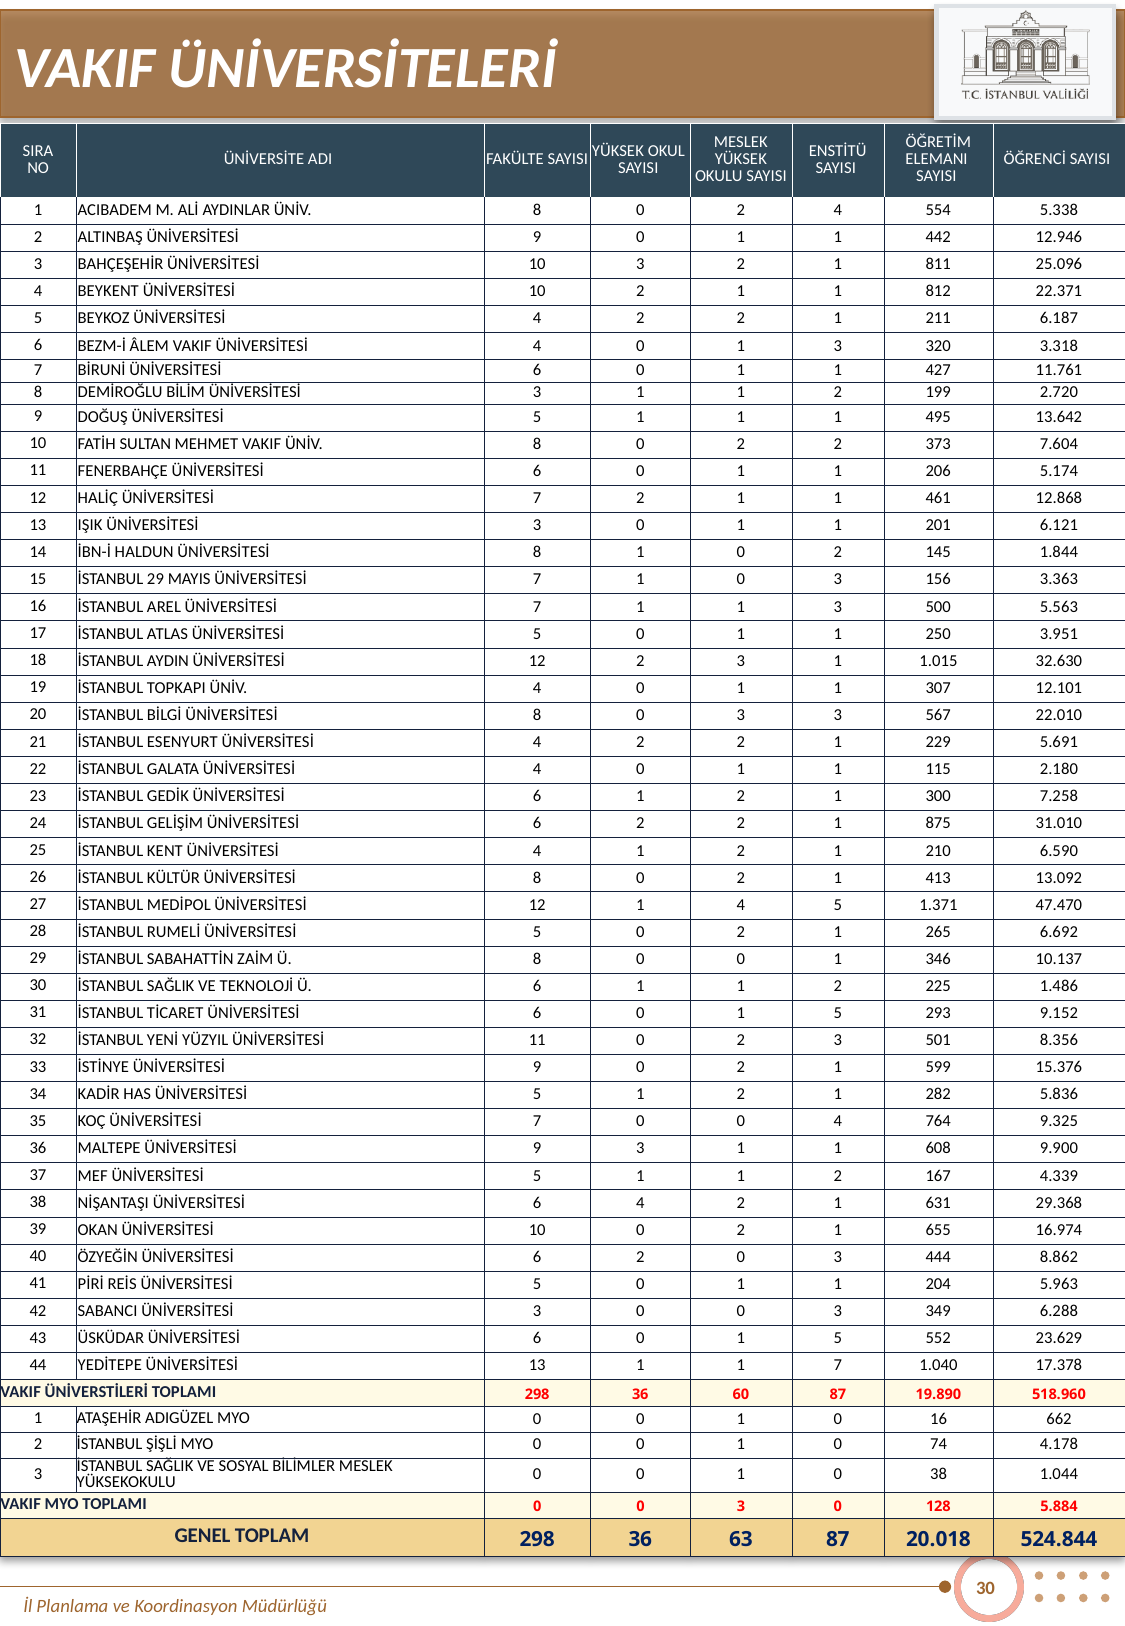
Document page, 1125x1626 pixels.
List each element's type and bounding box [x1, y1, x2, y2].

table_cell [591, 540, 690, 566]
table_cell [691, 1190, 792, 1217]
table_cell [691, 1353, 792, 1379]
table_cell [485, 567, 590, 593]
table_cell [485, 1299, 590, 1325]
table_cell [691, 360, 792, 382]
table_header [1, 124, 76, 197]
table_cell [793, 730, 884, 756]
table_cell [77, 1433, 484, 1458]
table_cell [793, 920, 884, 946]
table_cell [485, 540, 590, 566]
table_cell [591, 1109, 690, 1135]
table_cell [885, 649, 993, 675]
table_cell [485, 1055, 590, 1081]
table_cell [691, 513, 792, 539]
table_cell [591, 811, 690, 837]
table_cell [793, 306, 884, 332]
table_cell [994, 486, 1125, 512]
table_cell [1, 279, 76, 305]
table_cell [591, 1380, 690, 1406]
table_cell [77, 1163, 484, 1189]
table_cell [591, 383, 690, 404]
table_cell [885, 1245, 993, 1271]
table_cell [1, 703, 76, 729]
table_cell [591, 567, 690, 593]
table_cell [793, 1272, 884, 1298]
table_header [485, 124, 590, 197]
table_cell [485, 811, 590, 837]
table_cell [885, 1272, 993, 1298]
table_cell [885, 383, 993, 404]
table_cell [793, 1519, 884, 1556]
table_cell [591, 676, 690, 702]
table_cell [793, 649, 884, 675]
table_cell [793, 1353, 884, 1379]
table_cell [885, 1380, 993, 1406]
table_header [77, 124, 484, 197]
table_cell [885, 1001, 993, 1027]
table_cell [994, 383, 1125, 404]
table_cell [485, 405, 590, 431]
table_cell [793, 1407, 884, 1432]
table_cell [591, 594, 690, 620]
table_cell [793, 1493, 884, 1518]
table_cell [793, 947, 884, 973]
table_cell [691, 892, 792, 919]
table_cell [591, 730, 690, 756]
table_cell [591, 974, 690, 1000]
table_cell [994, 757, 1125, 783]
table_cell [793, 1028, 884, 1054]
table_cell [885, 1353, 993, 1379]
table_cell [793, 225, 884, 251]
table_cell [485, 1001, 590, 1027]
table_cell [994, 459, 1125, 485]
table_cell [691, 1272, 792, 1298]
table_cell [1, 1493, 484, 1518]
table_cell [591, 1299, 690, 1325]
table_cell [793, 405, 884, 431]
table_cell [885, 1326, 993, 1352]
table_cell [591, 1082, 690, 1108]
table_cell [885, 306, 993, 332]
table_cell [994, 1218, 1125, 1244]
table_cell [485, 1136, 590, 1162]
table_cell [994, 1055, 1125, 1081]
table_cell [591, 1459, 690, 1492]
table_cell [885, 594, 993, 620]
table_cell [1, 459, 76, 485]
table_cell [885, 486, 993, 512]
table_cell [793, 811, 884, 837]
table_cell [485, 892, 590, 919]
table_cell [591, 360, 690, 382]
table_cell [591, 1245, 690, 1271]
table_cell [793, 567, 884, 593]
table_cell [77, 1326, 484, 1352]
table_cell [691, 432, 792, 458]
table_cell [485, 757, 590, 783]
table_cell [485, 306, 590, 332]
table_cell [77, 360, 484, 382]
table_header [793, 124, 884, 197]
table_cell [485, 703, 590, 729]
table_cell [994, 1245, 1125, 1271]
table_cell [691, 459, 792, 485]
table_cell [591, 892, 690, 919]
table_cell [793, 594, 884, 620]
table_cell [885, 513, 993, 539]
table_cell [591, 784, 690, 810]
table_cell [591, 649, 690, 675]
table_cell [485, 1407, 590, 1432]
table_cell [885, 1163, 993, 1189]
table_cell [1, 1163, 76, 1189]
table_cell [485, 1245, 590, 1271]
table_cell [994, 730, 1125, 756]
table_cell [77, 1136, 484, 1162]
table_cell [77, 838, 484, 864]
table_cell [77, 621, 484, 648]
table_cell [1, 811, 76, 837]
table_cell [77, 947, 484, 973]
table_cell [793, 1380, 884, 1406]
table_cell [691, 974, 792, 1000]
table_cell [885, 730, 993, 756]
text_box [0, 21, 1125, 107]
table_cell [1, 1459, 76, 1492]
table_cell [994, 1493, 1125, 1518]
table_cell [591, 252, 690, 278]
table_cell [1, 838, 76, 864]
table_cell [994, 360, 1125, 382]
table_cell [994, 405, 1125, 431]
table_cell [691, 865, 792, 891]
table_cell [1, 892, 76, 919]
table_cell [77, 1245, 484, 1271]
table_cell [793, 1001, 884, 1027]
table_cell [77, 1272, 484, 1298]
table_cell [691, 703, 792, 729]
table_cell [77, 1459, 484, 1492]
table_cell [691, 540, 792, 566]
table_cell [691, 279, 792, 305]
table_cell [1, 974, 76, 1000]
table_cell [793, 279, 884, 305]
table_cell [691, 405, 792, 431]
table_cell [885, 621, 993, 648]
table_cell [485, 513, 590, 539]
table_cell [1, 1190, 76, 1217]
table_cell [994, 920, 1125, 946]
table_cell [994, 1028, 1125, 1054]
table_cell [1, 1136, 76, 1162]
table_cell [885, 225, 993, 251]
table_cell [485, 459, 590, 485]
table_cell [994, 1519, 1125, 1556]
table_cell [793, 703, 884, 729]
table_cell [885, 1218, 993, 1244]
table_cell [994, 1326, 1125, 1352]
table_cell [1, 1082, 76, 1108]
table_cell [691, 649, 792, 675]
table_cell [485, 252, 590, 278]
table_cell [793, 513, 884, 539]
table_cell [77, 865, 484, 891]
table_cell [994, 947, 1125, 973]
table_cell [994, 252, 1125, 278]
table_cell [994, 306, 1125, 332]
table_cell [793, 1245, 884, 1271]
table_cell [485, 947, 590, 973]
table_cell [994, 432, 1125, 458]
table_cell [485, 360, 590, 382]
table_cell [691, 1136, 792, 1162]
table_cell [994, 1190, 1125, 1217]
table_cell [591, 459, 690, 485]
table_cell [591, 432, 690, 458]
table_cell [885, 1028, 993, 1054]
table_cell [485, 649, 590, 675]
table_cell [691, 920, 792, 946]
table_cell [885, 703, 993, 729]
table_cell [885, 974, 993, 1000]
table_cell [793, 1082, 884, 1108]
table_cell [994, 784, 1125, 810]
table_cell [77, 1028, 484, 1054]
table_cell [591, 838, 690, 864]
table_cell [1, 1001, 76, 1027]
table_cell [77, 1055, 484, 1081]
table_cell [485, 279, 590, 305]
table_cell [691, 1055, 792, 1081]
table_header [591, 124, 690, 197]
table_cell [1, 198, 76, 224]
table_cell [77, 811, 484, 837]
table_cell [77, 1082, 484, 1108]
table_cell [1, 1353, 76, 1379]
table_cell [485, 383, 590, 404]
table_cell [793, 459, 884, 485]
table_cell [1, 1380, 484, 1406]
table_cell [485, 1272, 590, 1298]
table_cell [1, 1272, 76, 1298]
table_cell [485, 784, 590, 810]
table_cell [77, 252, 484, 278]
table_cell [994, 676, 1125, 702]
table_cell [1, 1299, 76, 1325]
table_cell [591, 1407, 690, 1432]
table_cell [1, 947, 76, 973]
table_cell [485, 198, 590, 224]
table_cell [485, 1459, 590, 1492]
table_cell [885, 432, 993, 458]
table_cell [1, 784, 76, 810]
table_cell [994, 1433, 1125, 1458]
table_cell [885, 784, 993, 810]
table_cell [793, 540, 884, 566]
table_cell [691, 1218, 792, 1244]
table_cell [591, 920, 690, 946]
table_cell [77, 1353, 484, 1379]
table_cell [793, 1136, 884, 1162]
table_cell [793, 252, 884, 278]
table_cell [885, 676, 993, 702]
table_cell [691, 1380, 792, 1406]
table_cell [793, 757, 884, 783]
table_cell [485, 225, 590, 251]
table_cell [591, 1326, 690, 1352]
table_cell [77, 892, 484, 919]
table_cell [1, 513, 76, 539]
table_cell [885, 1190, 993, 1217]
table_cell [994, 974, 1125, 1000]
table_cell [485, 1380, 590, 1406]
table_cell [591, 1353, 690, 1379]
table_cell [1, 540, 76, 566]
table_cell [591, 1055, 690, 1081]
table_cell [885, 1136, 993, 1162]
table_cell [1, 567, 76, 593]
table_cell [591, 1028, 690, 1054]
table_cell [1, 383, 76, 404]
table_cell [77, 757, 484, 783]
table_cell [1, 920, 76, 946]
table_cell [485, 594, 590, 620]
table_cell [994, 649, 1125, 675]
table_cell [793, 1433, 884, 1458]
table_cell [885, 1459, 993, 1492]
table_cell [885, 459, 993, 485]
table_cell [793, 621, 884, 648]
slide_number [961, 1555, 1037, 1618]
table_cell [1, 865, 76, 891]
table_cell [591, 703, 690, 729]
table_cell [885, 947, 993, 973]
table_cell [691, 1459, 792, 1492]
table_cell [793, 1459, 884, 1492]
table_cell [793, 1163, 884, 1189]
table_cell [994, 333, 1125, 359]
table_cell [691, 1109, 792, 1135]
table_cell [691, 198, 792, 224]
table_cell [591, 1433, 690, 1458]
table_cell [885, 1433, 993, 1458]
table_cell [994, 1407, 1125, 1432]
table_cell [1, 594, 76, 620]
table_cell [1, 252, 76, 278]
table_header [691, 124, 792, 197]
table_cell [1, 1433, 76, 1458]
table_cell [77, 405, 484, 431]
table_cell [591, 279, 690, 305]
table_cell [994, 1272, 1125, 1298]
table_cell [485, 1163, 590, 1189]
table_cell [793, 1055, 884, 1081]
table_cell [77, 306, 484, 332]
table_cell [485, 333, 590, 359]
picture [954, 1557, 1024, 1622]
table_cell [485, 1326, 590, 1352]
table_cell [77, 198, 484, 224]
table_cell [885, 1519, 993, 1556]
table_cell [885, 405, 993, 431]
table_cell [485, 1218, 590, 1244]
table_cell [485, 432, 590, 458]
table_cell [691, 676, 792, 702]
table_cell [885, 892, 993, 919]
table_cell [691, 838, 792, 864]
table_cell [994, 1109, 1125, 1135]
table_cell [691, 621, 792, 648]
table_cell [885, 333, 993, 359]
table_cell [591, 198, 690, 224]
table_cell [994, 1380, 1125, 1406]
table_cell [994, 1353, 1125, 1379]
table_cell [885, 1055, 993, 1081]
table_cell [793, 1326, 884, 1352]
table_cell [1, 333, 76, 359]
table_cell [591, 1218, 690, 1244]
table_cell [591, 1163, 690, 1189]
table_cell [1, 1028, 76, 1054]
table_cell [691, 730, 792, 756]
table_cell [1, 1326, 76, 1352]
table_cell [77, 513, 484, 539]
table_cell [77, 676, 484, 702]
table_cell [691, 225, 792, 251]
table_cell [485, 865, 590, 891]
table_cell [994, 279, 1125, 305]
table_cell [77, 1190, 484, 1217]
table_cell [591, 1519, 690, 1556]
table_cell [591, 757, 690, 783]
table_cell [691, 1433, 792, 1458]
table_cell [691, 383, 792, 404]
table_cell [591, 1136, 690, 1162]
table_cell [691, 1163, 792, 1189]
table_cell [77, 784, 484, 810]
table_cell [591, 1493, 690, 1518]
table_cell [691, 1407, 792, 1432]
table_cell [77, 459, 484, 485]
table_cell [77, 279, 484, 305]
table_cell [485, 621, 590, 648]
table_cell [591, 225, 690, 251]
table_cell [591, 513, 690, 539]
table_cell [1, 1055, 76, 1081]
table_cell [885, 540, 993, 566]
table_cell [1, 1109, 76, 1135]
table_cell [885, 811, 993, 837]
table_cell [485, 486, 590, 512]
table_cell [793, 333, 884, 359]
table_cell [793, 784, 884, 810]
table_cell [793, 432, 884, 458]
table_cell [885, 1407, 993, 1432]
table_cell [994, 225, 1125, 251]
table_header [885, 124, 993, 197]
table_cell [591, 405, 690, 431]
table_cell [691, 757, 792, 783]
table_cell [485, 730, 590, 756]
table_cell [77, 649, 484, 675]
table_cell [691, 306, 792, 332]
table_cell [994, 594, 1125, 620]
table_cell [1, 360, 76, 382]
table_cell [1, 225, 76, 251]
table_cell [885, 360, 993, 382]
table_cell [691, 947, 792, 973]
table_cell [485, 1493, 590, 1518]
table_cell [77, 920, 484, 946]
table_cell [691, 1326, 792, 1352]
table_cell [793, 360, 884, 382]
table_cell [691, 567, 792, 593]
table_cell [691, 1519, 792, 1556]
table_cell [591, 1190, 690, 1217]
table_cell [885, 279, 993, 305]
table_cell [77, 432, 484, 458]
table_cell [994, 1163, 1125, 1189]
table_cell [994, 865, 1125, 891]
table_cell [77, 1218, 484, 1244]
table_cell [1, 676, 76, 702]
table_cell [485, 920, 590, 946]
table_cell [994, 1299, 1125, 1325]
table_cell [885, 1109, 993, 1135]
table_cell [885, 920, 993, 946]
table_cell [485, 1028, 590, 1054]
table_cell [793, 198, 884, 224]
table_cell [994, 811, 1125, 837]
table_cell [885, 838, 993, 864]
table_cell [691, 333, 792, 359]
table_cell [885, 1082, 993, 1108]
table_cell [885, 567, 993, 593]
table_cell [994, 1001, 1125, 1027]
table_cell [485, 974, 590, 1000]
table_header [994, 124, 1125, 197]
table_cell [77, 1001, 484, 1027]
table_cell [591, 1001, 690, 1027]
table_cell [485, 1109, 590, 1135]
table_cell [885, 252, 993, 278]
table_cell [691, 811, 792, 837]
table_cell [485, 1082, 590, 1108]
table_cell [994, 838, 1125, 864]
table_cell [691, 486, 792, 512]
table_cell [994, 892, 1125, 919]
table_cell [793, 865, 884, 891]
table_cell [77, 1407, 484, 1432]
table_cell [1, 405, 76, 431]
table_cell [485, 1519, 590, 1556]
table_cell [994, 567, 1125, 593]
table_cell [591, 1272, 690, 1298]
table_cell [1, 1245, 76, 1271]
table_cell [77, 383, 484, 404]
table_cell [691, 1493, 792, 1518]
table_cell [793, 383, 884, 404]
table_cell [77, 540, 484, 566]
table_cell [994, 513, 1125, 539]
table_cell [793, 1299, 884, 1325]
table_cell [485, 1433, 590, 1458]
table_cell [77, 594, 484, 620]
table_cell [793, 1190, 884, 1217]
table_cell [1, 306, 76, 332]
table_cell [1, 486, 76, 512]
table_cell [994, 198, 1125, 224]
table_cell [77, 730, 484, 756]
table_cell [691, 594, 792, 620]
table_cell [1, 1407, 76, 1432]
table_cell [591, 333, 690, 359]
table_cell [591, 306, 690, 332]
table_cell [793, 1218, 884, 1244]
table_cell [885, 1493, 993, 1518]
table_cell [77, 567, 484, 593]
table_cell [885, 757, 993, 783]
table_cell [485, 676, 590, 702]
table_cell [793, 974, 884, 1000]
table_cell [691, 1245, 792, 1271]
table_cell [994, 1082, 1125, 1108]
table_cell [1, 621, 76, 648]
table_cell [885, 865, 993, 891]
table_cell [77, 225, 484, 251]
table_cell [793, 486, 884, 512]
table_cell [691, 1001, 792, 1027]
table_cell [77, 703, 484, 729]
table_cell [793, 1109, 884, 1135]
table_cell [591, 947, 690, 973]
table_cell [793, 838, 884, 864]
table_cell [77, 333, 484, 359]
table_cell [691, 1028, 792, 1054]
table_cell [591, 865, 690, 891]
table_cell [485, 1190, 590, 1217]
table_cell [485, 838, 590, 864]
table_cell [1, 730, 76, 756]
table_cell [77, 974, 484, 1000]
table_cell [77, 486, 484, 512]
table_cell [793, 676, 884, 702]
table_cell [691, 1299, 792, 1325]
table_cell [994, 1459, 1125, 1492]
table_cell [994, 703, 1125, 729]
table_cell [1, 1519, 484, 1556]
table_cell [77, 1299, 484, 1325]
table_cell [994, 621, 1125, 648]
table_cell [591, 486, 690, 512]
table_cell [994, 540, 1125, 566]
table_cell [691, 1082, 792, 1108]
table_cell [485, 1353, 590, 1379]
table_cell [1, 649, 76, 675]
table_cell [885, 198, 993, 224]
table_cell [1, 757, 76, 783]
table_cell [793, 892, 884, 919]
table_cell [77, 1109, 484, 1135]
table_cell [1, 432, 76, 458]
table_cell [994, 1136, 1125, 1162]
table_cell [691, 252, 792, 278]
table_cell [591, 621, 690, 648]
table_cell [691, 784, 792, 810]
table_cell [885, 1299, 993, 1325]
table_cell [1, 1218, 76, 1244]
